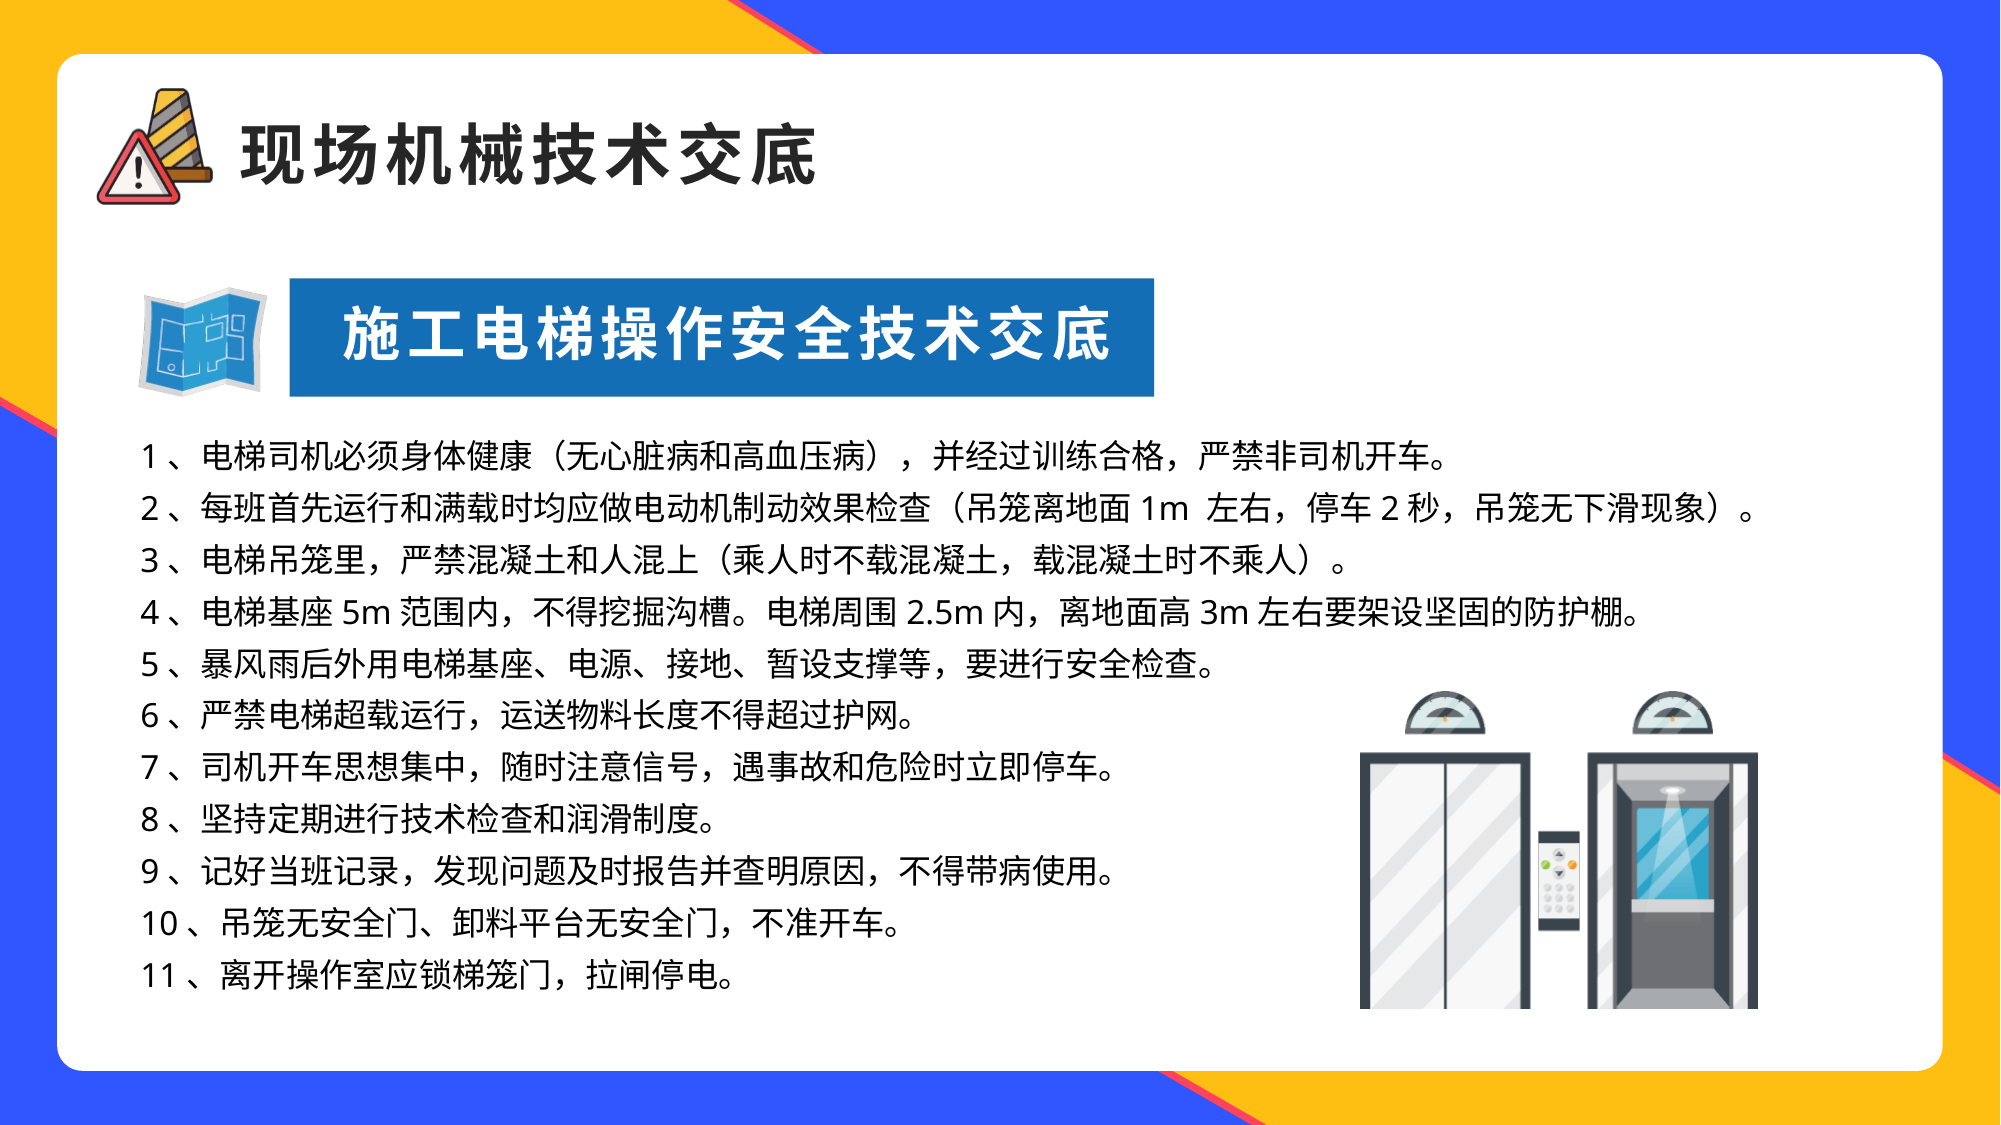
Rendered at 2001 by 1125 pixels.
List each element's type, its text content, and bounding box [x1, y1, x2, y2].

list 1、电梯司机必须身体健康（无心脏病和高血压病），并经过训练合格，严禁非司机开车。 2、每班首先运行和满载时均应做电动机制动效果检查（吊笼离地面1m 左右，停车2秒，吊笼无下滑现象）。 3、电梯吊笼里，严禁混凝土和人混上（乘人时不载混凝土，载混凝土时不乘人）。 4、电梯基座5m范围内，不得挖掘沟槽。电梯周围2.5m内，离地面高3m左右要架设坚固的防护棚。 5、暴风雨后外用电梯基座、电源、接地、暂设支撑等，要进行安全检查。 6、严禁电梯超载运行，运送物料长度不得超过护网。 7、司机开车思想集中，随时注意信号，遇事故和危险时立即停车。 8、坚持定期进行技术检查和润滑制度。 9、记好当班记录，发现问题及时报告并查明原因，不得带病使用。 10、吊笼无安全门、卸料平台无安全门，不准开车。 11、离开操作室应锁梯笼门，拉闸停电。 [125, 416, 1892, 1069]
text_box [289, 277, 1155, 398]
text_box 施工电梯操作安全技术交底 [328, 297, 1182, 389]
picture [0, 0, 2001, 1125]
